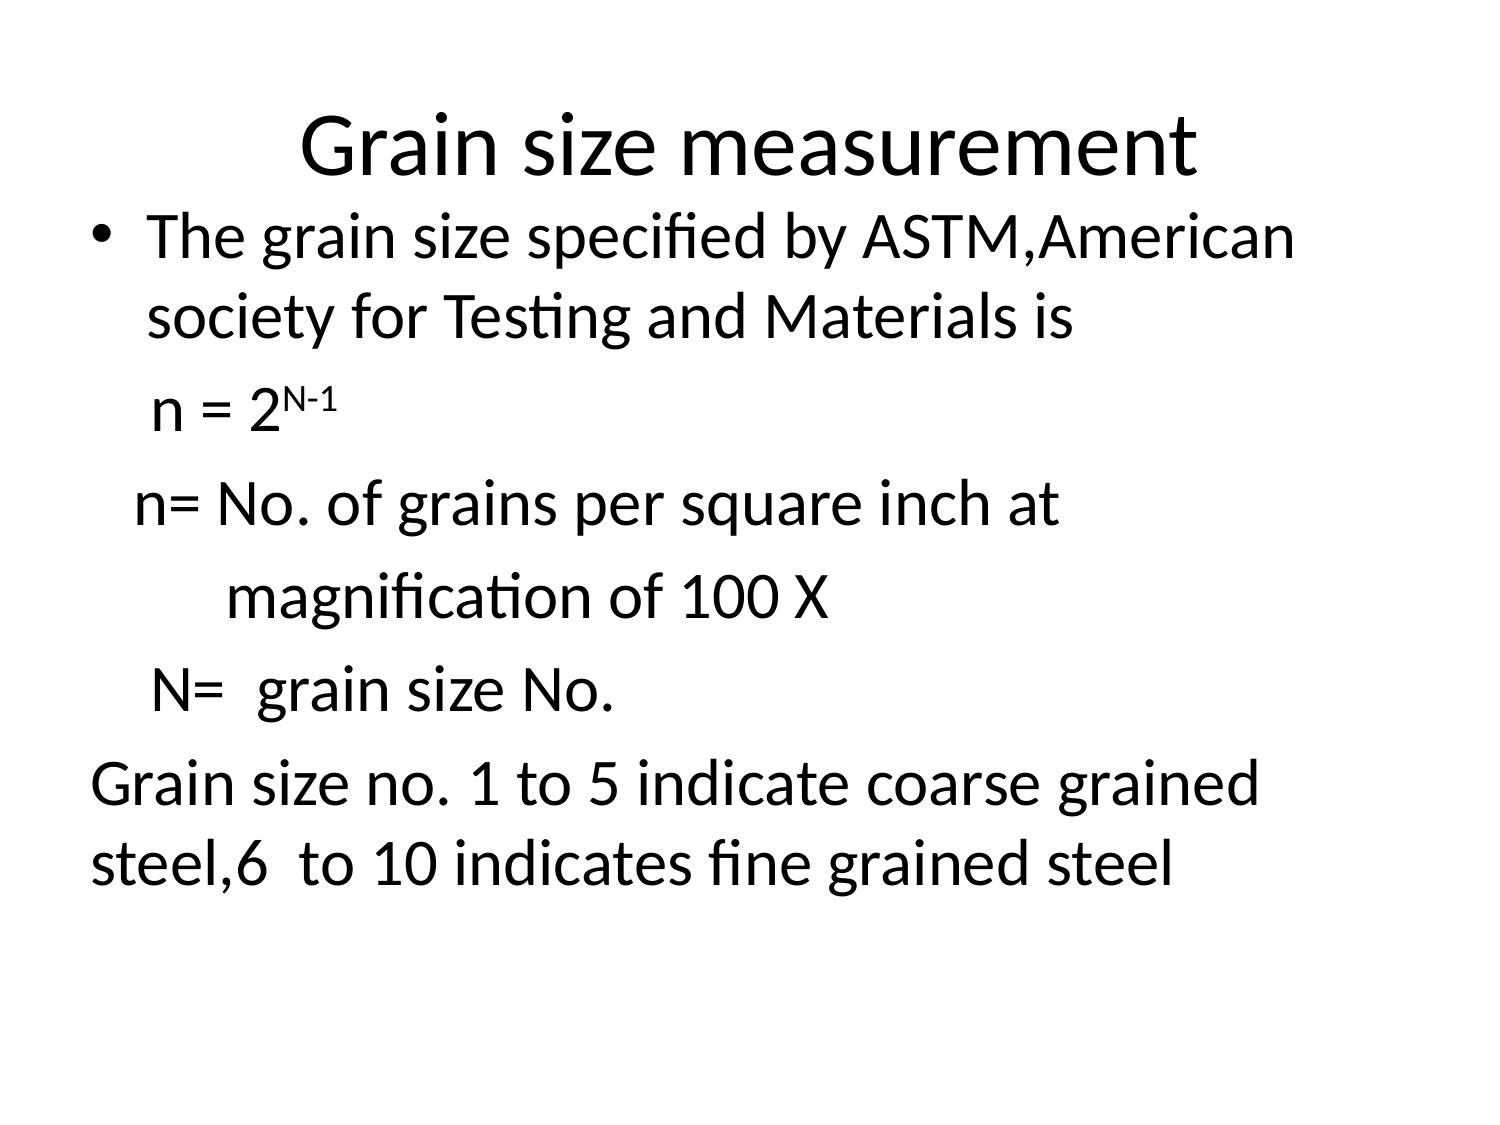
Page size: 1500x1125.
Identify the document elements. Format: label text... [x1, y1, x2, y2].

list The grain size specified by ASTM,American society for Testing and Materials is n = 2N-1 n= No. of grains per square inch at magnification of 100 X N= grain size No. Grain size no. 1 to 5 indicate coarse grained steel,6 to 10 indicates fine grained steel [75, 184, 1425, 1005]
title Grain size measurement [75, 45, 1425, 184]
